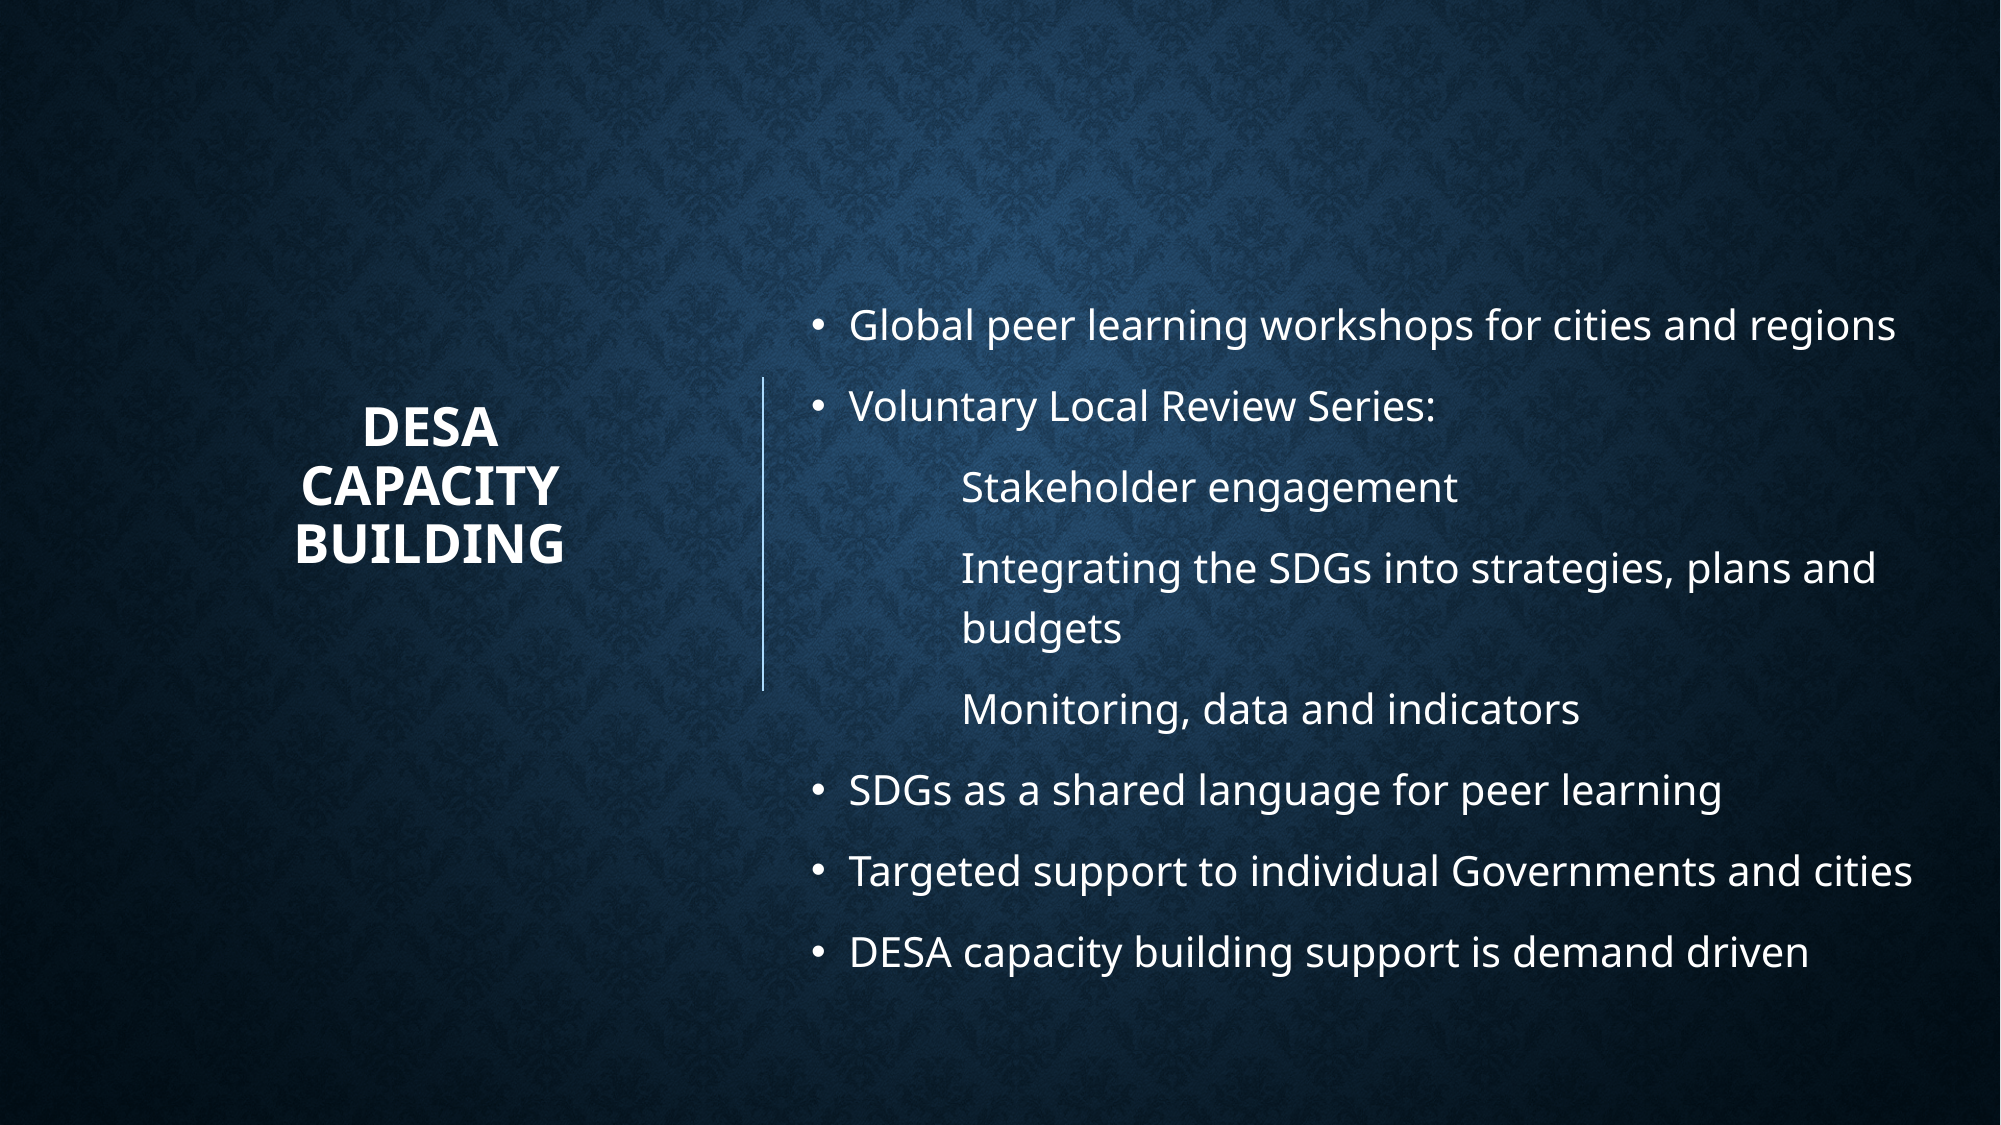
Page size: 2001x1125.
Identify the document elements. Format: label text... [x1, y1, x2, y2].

title DESA Capacity building [149, 152, 711, 910]
list Global peer learning workshops for cities and regions Voluntary Local Review Series: Stakeholder engagement Integrating the SDGs into strategies, plans and budgets Monitoring, data and indicators SDGs as a shared language for peer learning Targeted support to individual Governments and cities DESA capacity building support is demand driven [796, 159, 1970, 1035]
text_box [0, 0, 2000, 1125]
